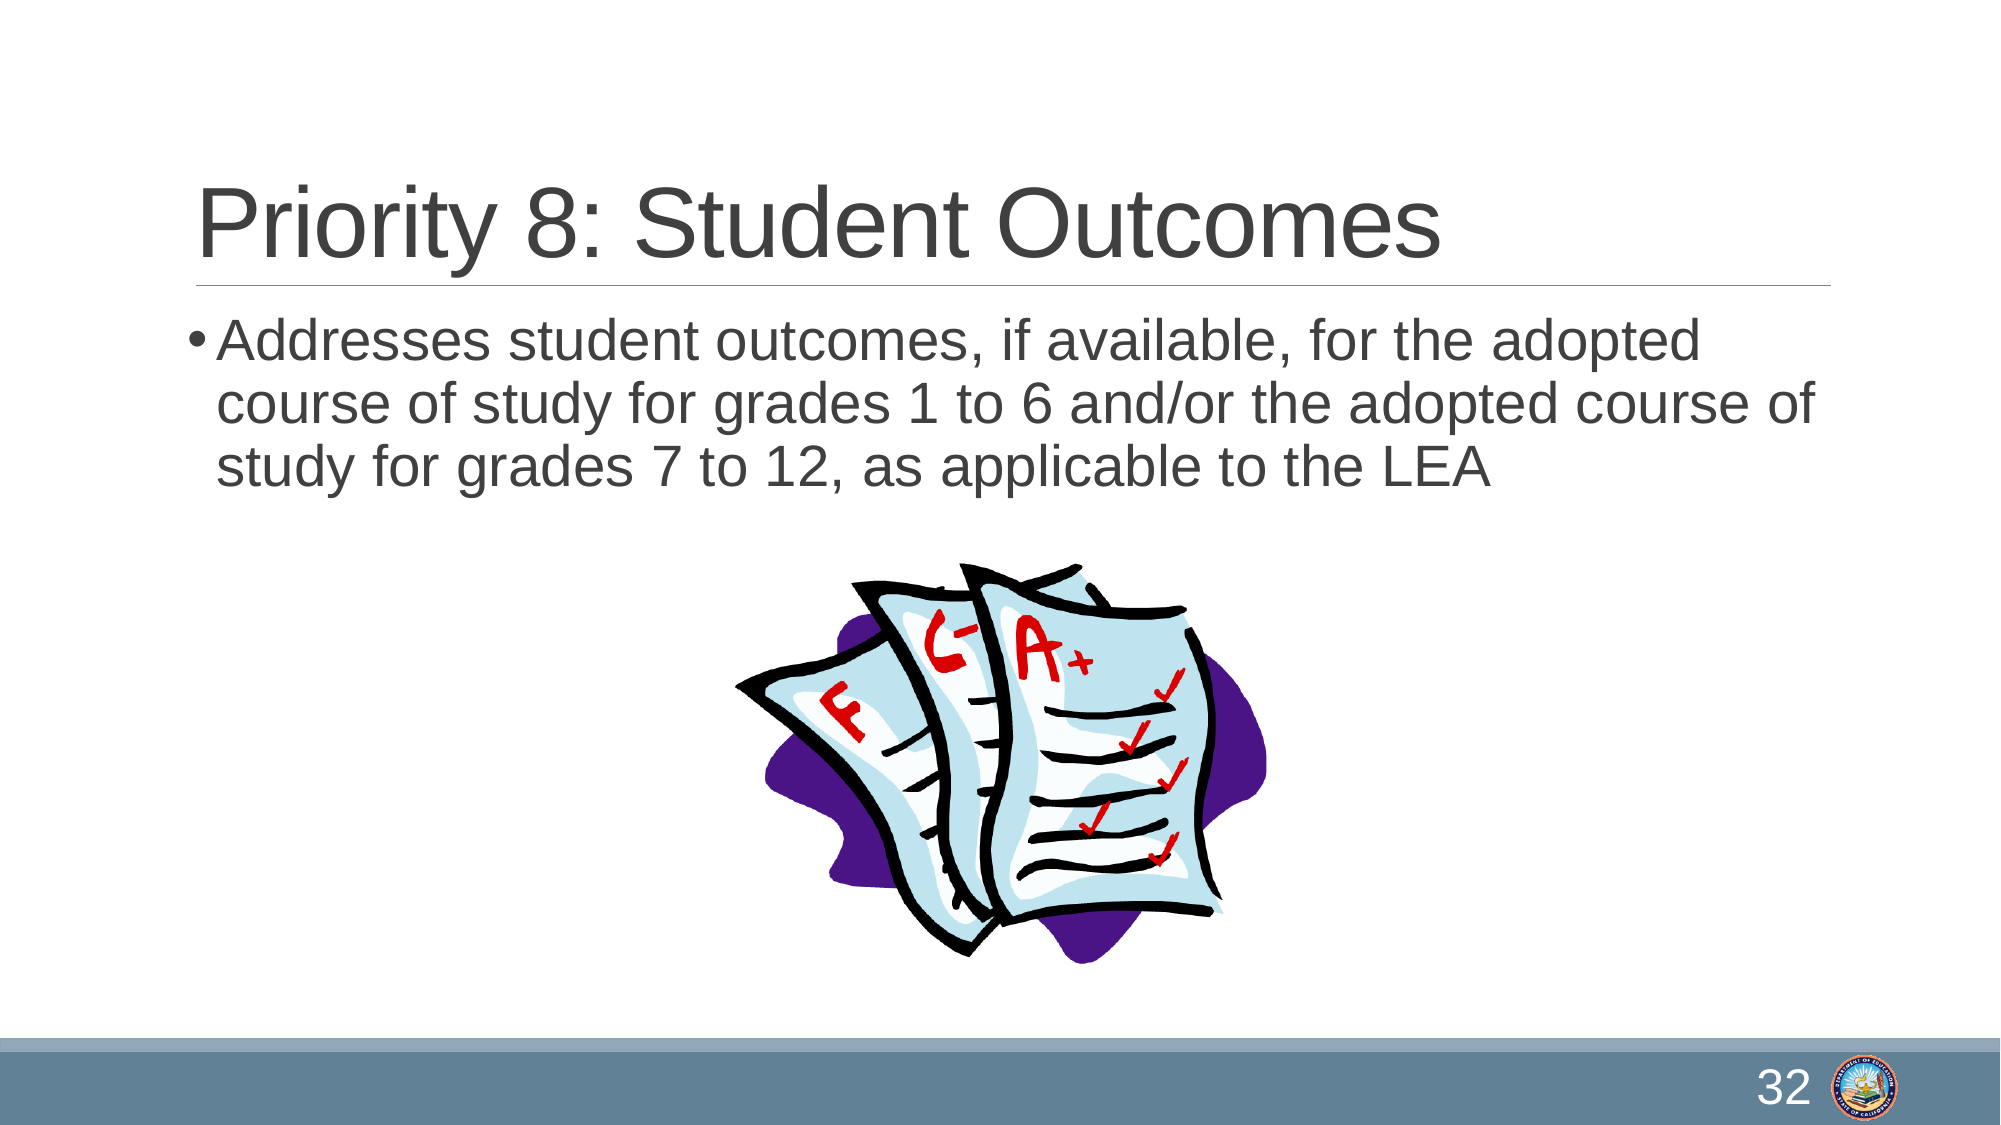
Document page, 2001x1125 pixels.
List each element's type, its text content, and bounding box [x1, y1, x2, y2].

list Addresses student outcomes, if available, for the adopted course of study for grades 1 to 6 and/or the adopted course of study for grades 7 to 12, as applicable to the LEA [180, 302, 1827, 1023]
slide_number 32 [1611, 1054, 1827, 1115]
title Priority 8: Student Outcomes [180, 47, 1830, 285]
picture [1831, 1055, 1899, 1122]
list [730, 561, 1270, 969]
